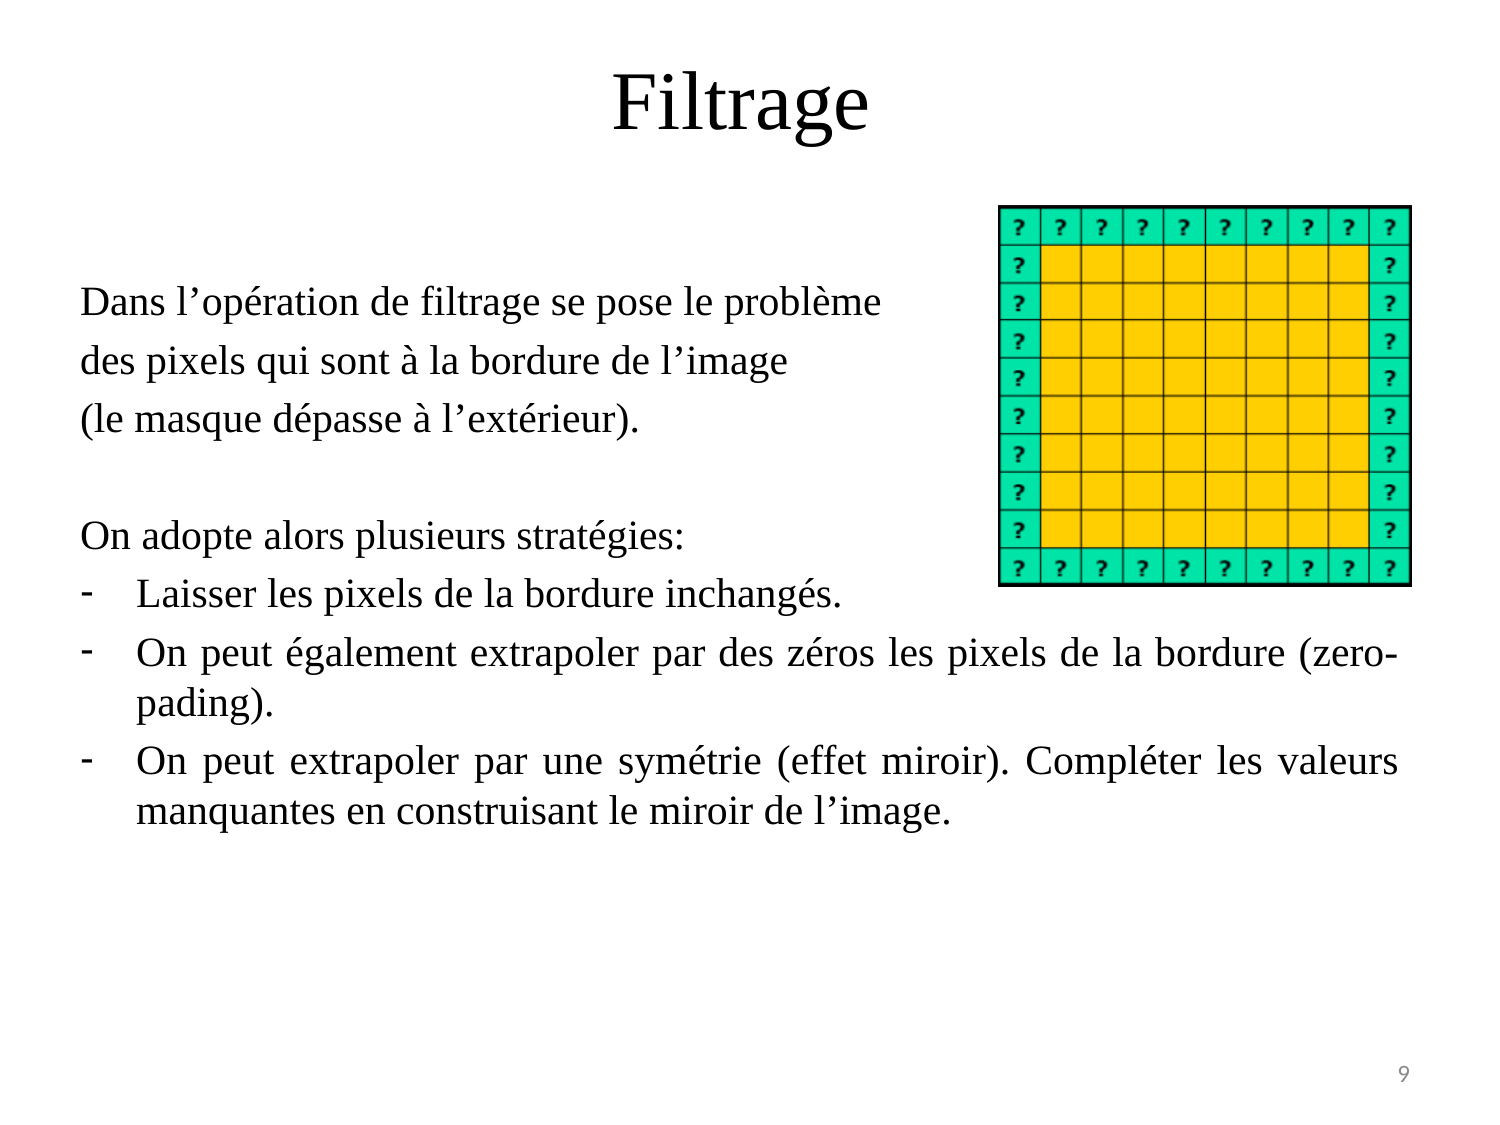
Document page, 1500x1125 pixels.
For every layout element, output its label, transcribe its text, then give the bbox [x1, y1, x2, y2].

title Filtrage [76, 2, 1427, 190]
picture [997, 205, 1412, 587]
slide_number 9 [1074, 1042, 1425, 1103]
list Dans l’opération de filtrage se pose le problème des pixels qui sont à la bordure de l’image (le masque dépasse à l’extérieur). On adopte alors plusieurs stratégies: Laisser les pixels de la bordure inchangés. On peut également extrapoler par des zéros les pixels de la bordure (zero-pading). On peut extrapoler par une symétrie (effet miroir). Compléter les valeurs manquantes en construisant le miroir de l’image. [64, 208, 1415, 1047]
